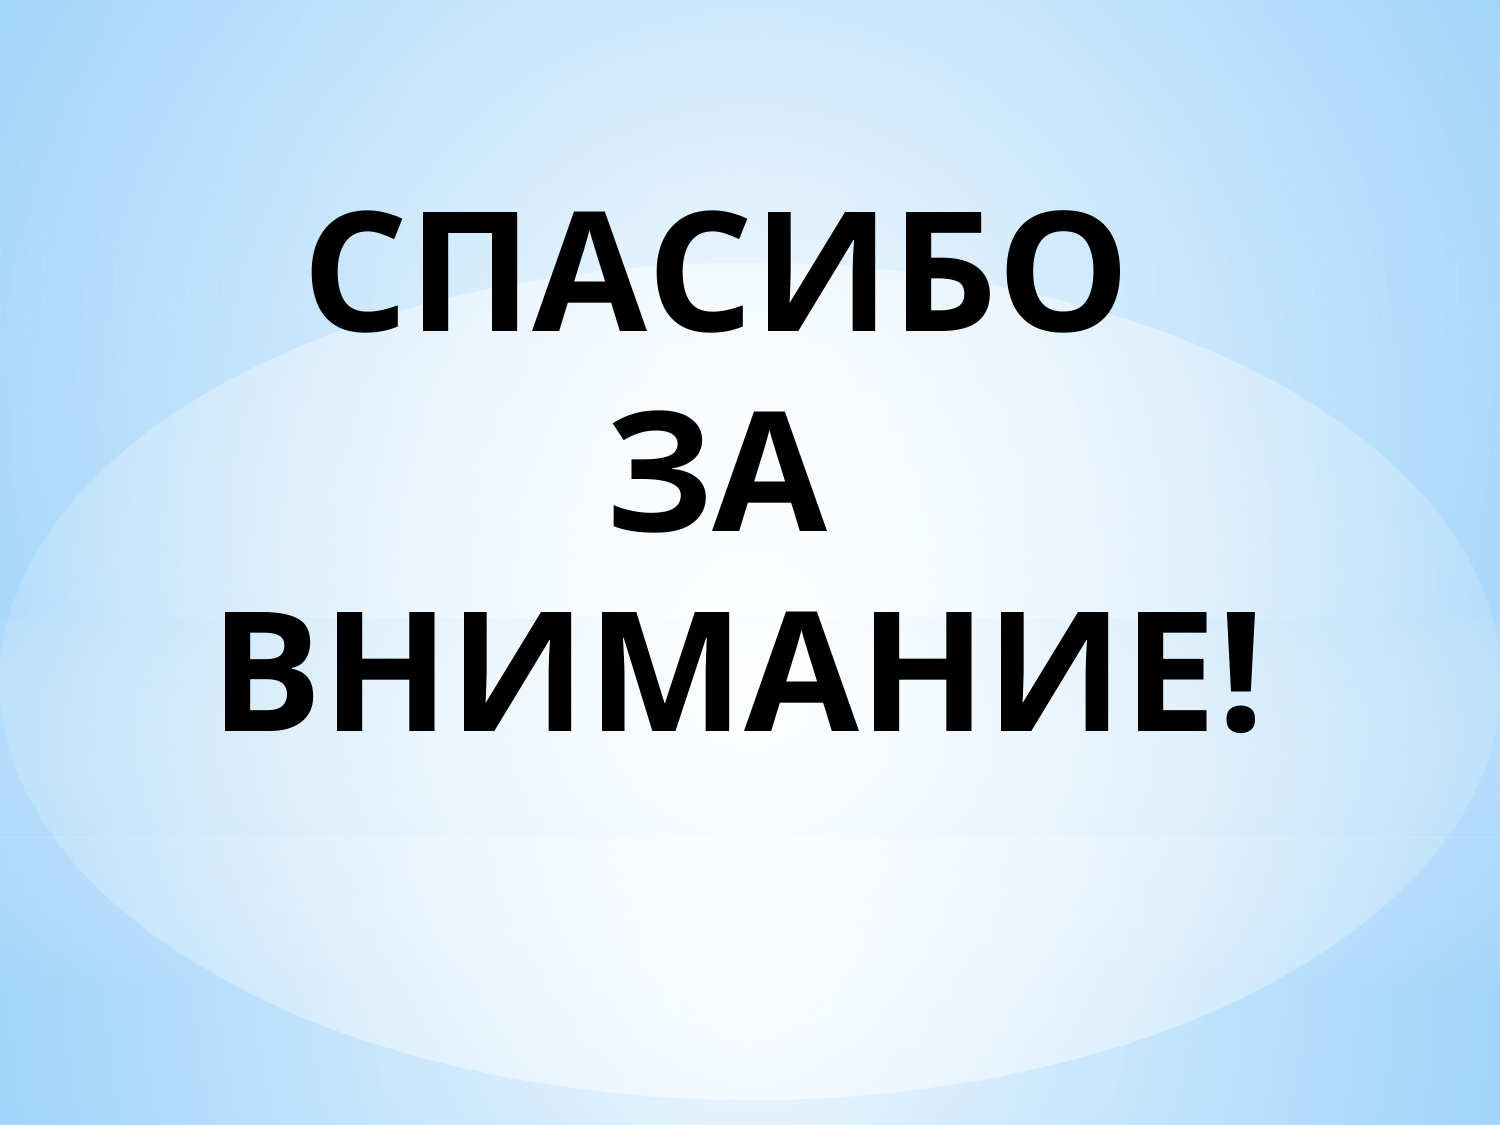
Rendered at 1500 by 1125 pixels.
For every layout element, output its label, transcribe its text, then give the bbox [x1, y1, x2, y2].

title СПАСИБО ЗА ВНИМАНИЕ! [41, 42, 1436, 1000]
